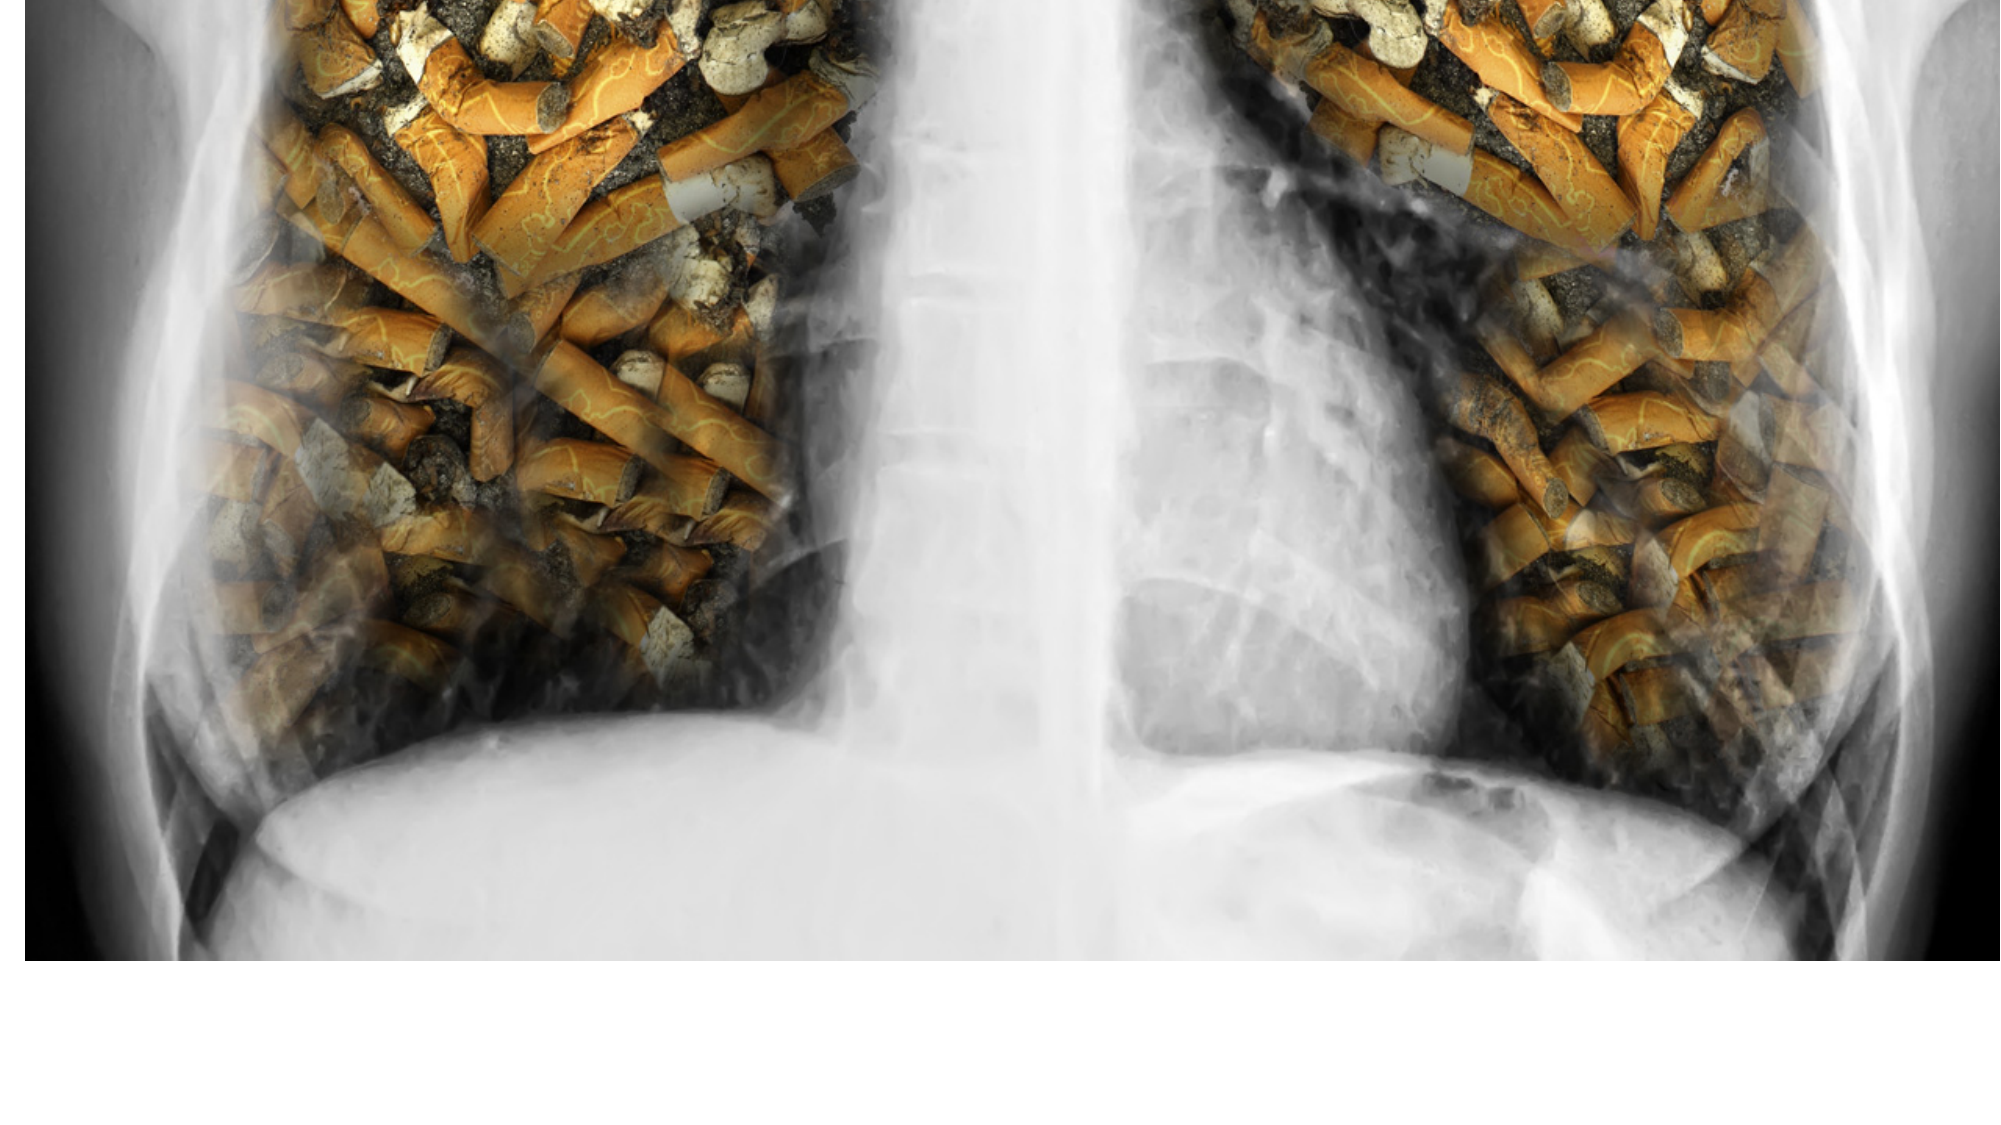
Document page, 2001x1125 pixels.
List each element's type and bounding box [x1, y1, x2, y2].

picture [25, 0, 2000, 961]
